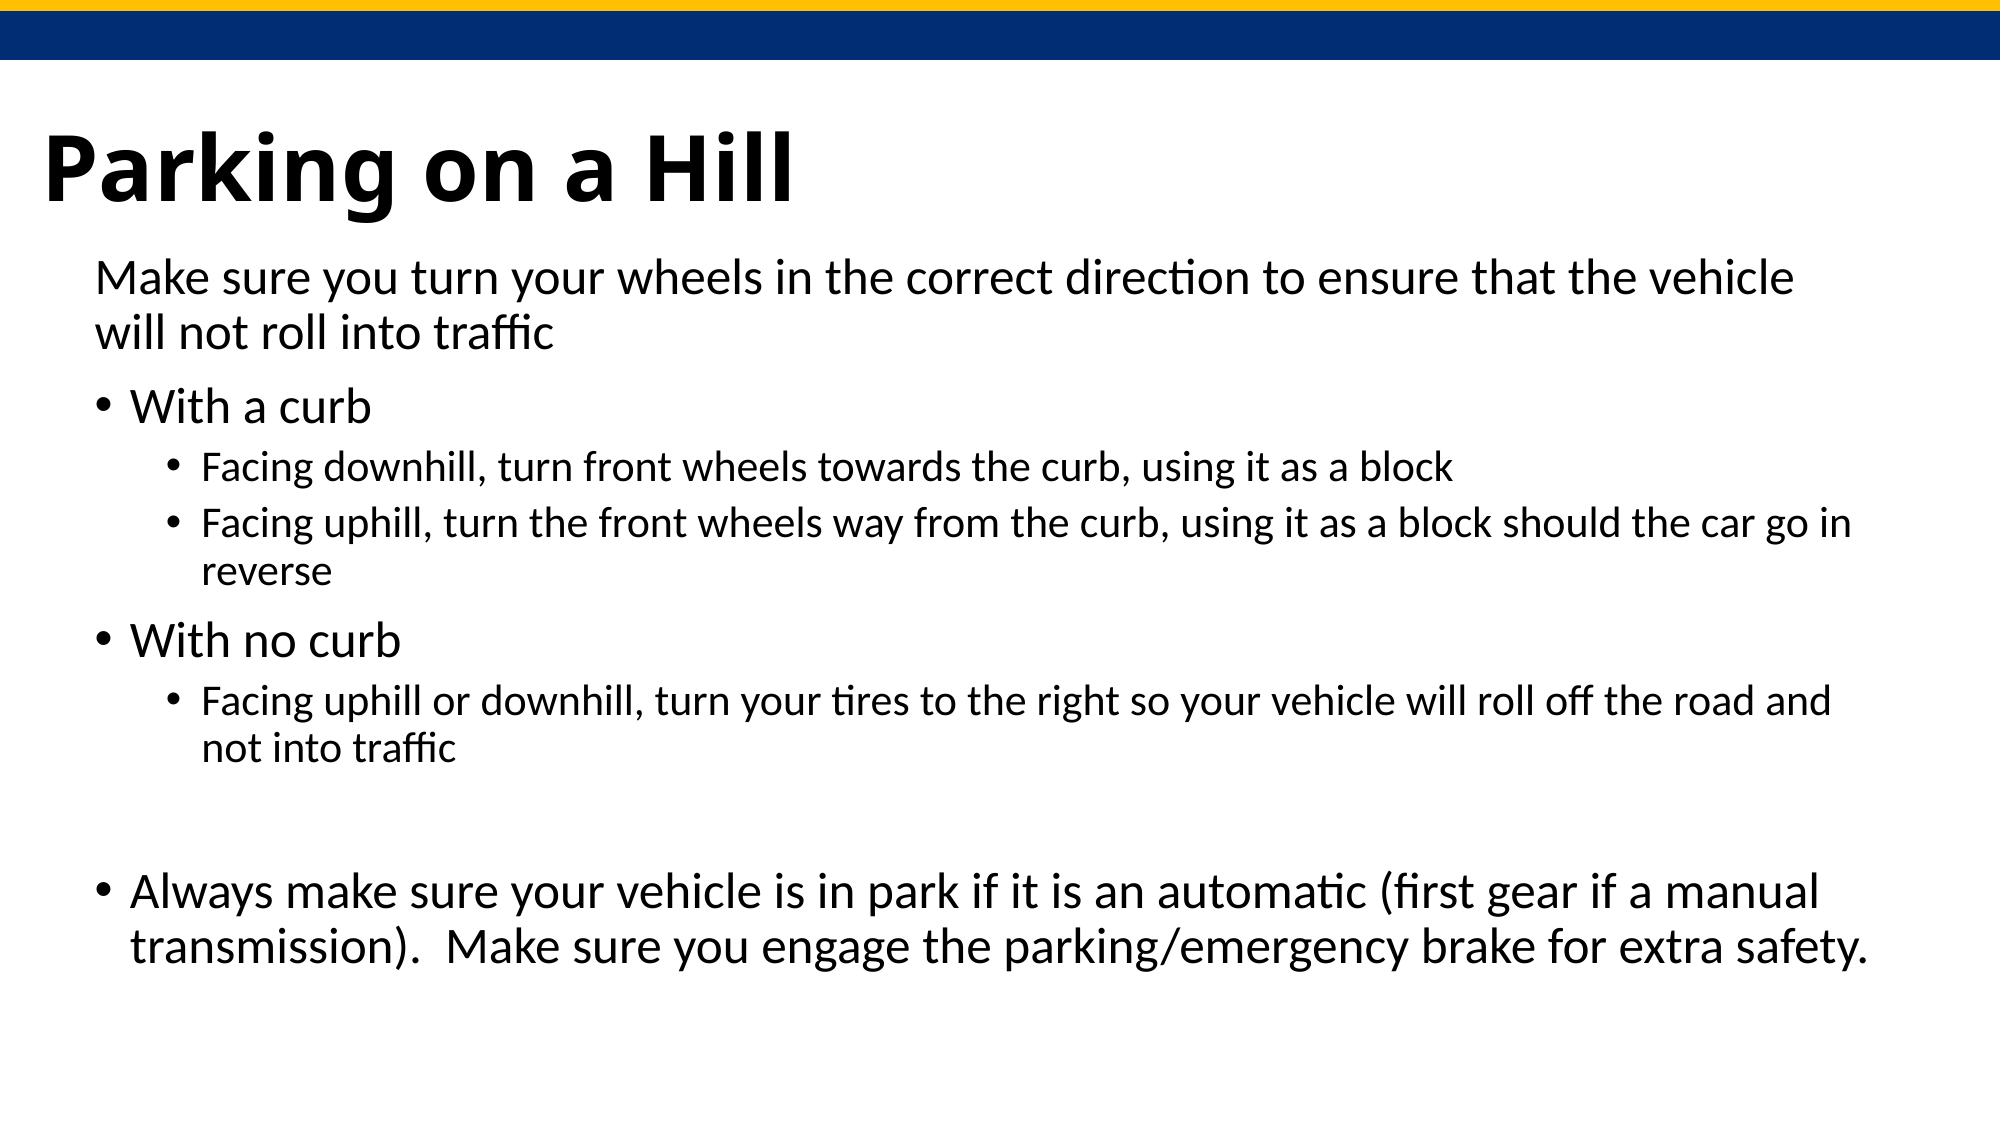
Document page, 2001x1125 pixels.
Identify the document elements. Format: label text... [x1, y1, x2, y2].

list Make sure you turn your wheels in the correct direction to ensure that the vehicle will not roll into traffic With a curb Facing downhill, turn front wheels towards the curb, using it as a block Facing uphill, turn the front wheels way from the curb, using it as a block should the car go in reverse With no curb Facing uphill or downhill, turn your tires to the right so your vehicle will roll off the road and not into traffic Always make sure your vehicle is in park if it is an automatic (first gear if a manual transmission). Make sure you engage the parking/emergency brake for extra safety. [79, 242, 1892, 1014]
title Parking on a Hill [26, 63, 1752, 281]
picture [0, 0, 2000, 60]
